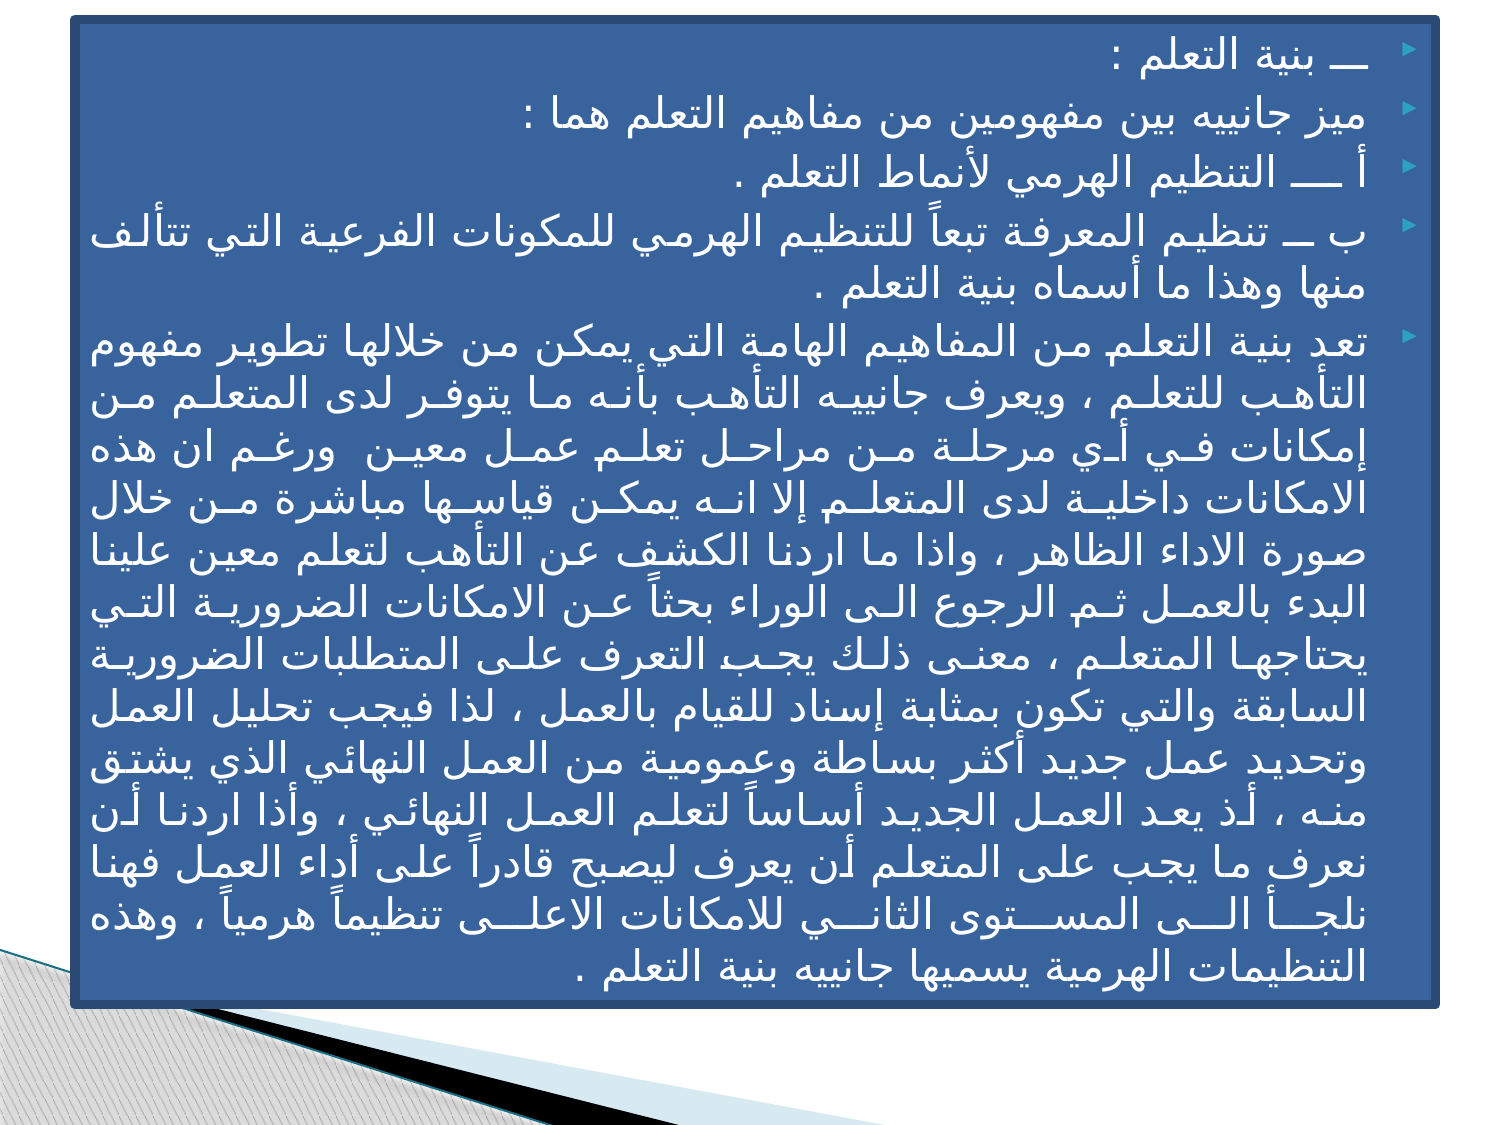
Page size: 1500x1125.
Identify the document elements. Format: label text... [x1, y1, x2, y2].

list ـــ بنية التعلم : ميز جانييه بين مفهومين من مفاهيم التعلم هما : أ ــــ التنظيم الهرمي لأنماط التعلم . ب ــ تنظيم المعرفة تبعاً للتنظيم الهرمي للمكونات الفرعية التي تتألف منها وهذا ما أسماه بنية التعلم . تعد بنية التعلم من المفاهيم الهامة التي يمكن من خلالها تطوير مفهوم التأهب للتعلم ، ويعرف جانييه التأهب بأنه ما يتوفر لدى المتعلم من إمكانات في أي مرحلة من مراحل تعلم عمل معين ورغم ان هذه الامكانات داخلية لدى المتعلم إلا انه يمكن قياسها مباشرة من خلال صورة الاداء الظاهر ، واذا ما اردنا الكشف عن التأهب لتعلم معين علينا البدء بالعمل ثم الرجوع الى الوراء بحثاً عن الامكانات الضرورية التي يحتاجها المتعلم ، معنى ذلك يجب التعرف على المتطلبات الضرورية السابقة والتي تكون بمثابة إسناد للقيام بالعمل ، لذا فيجب تحليل العمل وتحديد عمل جديد أكثر بساطة وعمومية من العمل النهائي الذي يشتق منه ، أذ يعد العمل الجديد أساساً لتعلم العمل النهائي ، وأذا اردنا أن نعرف ما يجب على المتعلم أن يعرف ليصبح قادراً على أداء العمل فهنا نلجأ الى المستوى الثاني للامكانات الاعلى تنظيماً هرمياً ، وهذه التنظيمات الهرمية يسميها جانييه بنية التعلم . [70, 15, 1440, 1009]
